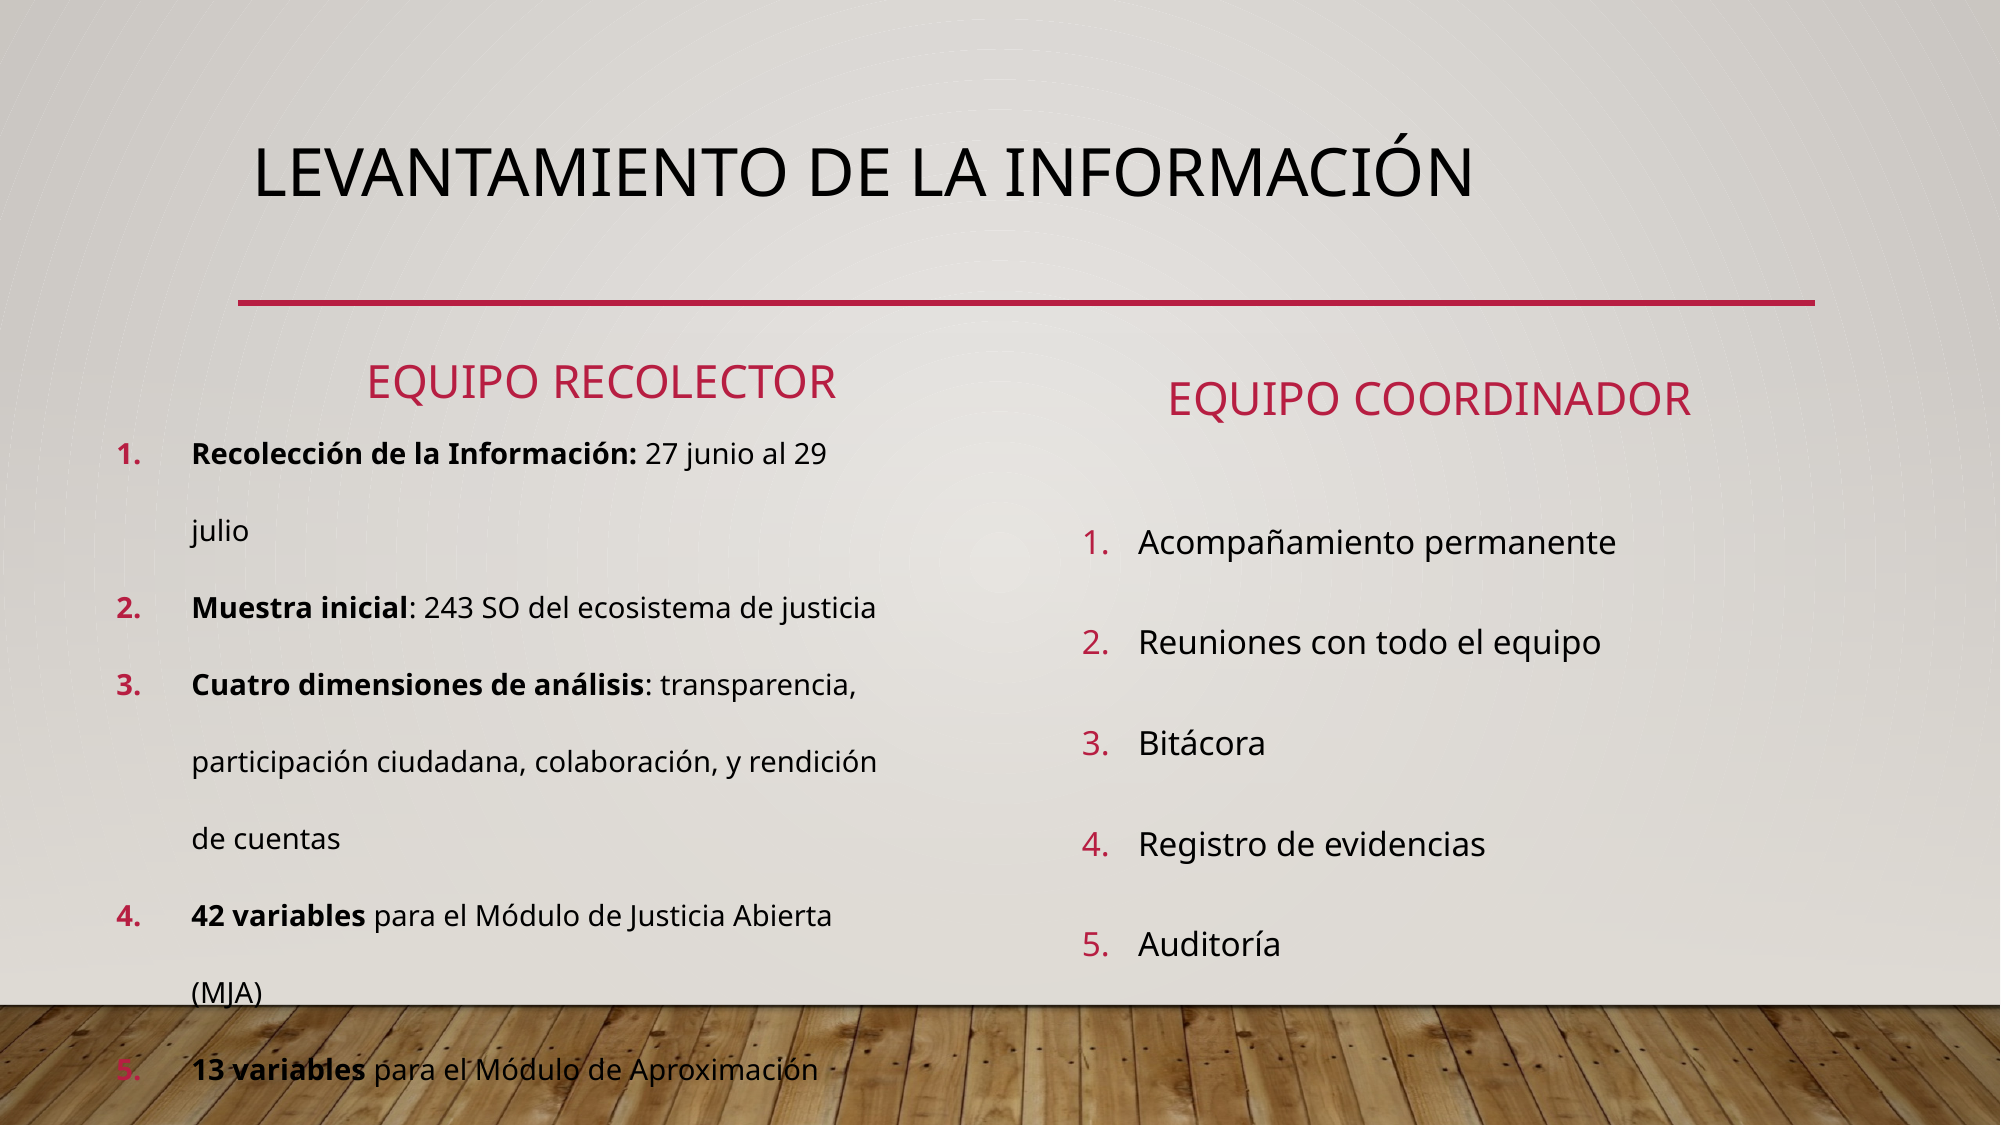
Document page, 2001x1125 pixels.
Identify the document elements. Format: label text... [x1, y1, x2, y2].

list Equipo recolector [221, 283, 983, 415]
picture [0, 1005, 2000, 1125]
list Acompañamiento permanente Reuniones con todo el equipo Bitácora Registro de evidencias Auditoría [1066, 473, 1814, 1104]
list Equipo coordinador [1048, 300, 1811, 433]
list Recolección de la Información: 27 junio al 29 julio Muestra inicial: 243 SO del ecosistema de justicia Cuatro dimensiones de análisis: transparencia, participación ciudadana, colaboración, y rendición de cuentas 42 variables para el Módulo de Justicia Abierta (MJA) 13 variables para el Módulo de Aproximación Específica de Apertura Jurisdiccional (AEAJ) [101, 386, 915, 943]
title Levantamiento de la información [237, 131, 1814, 306]
